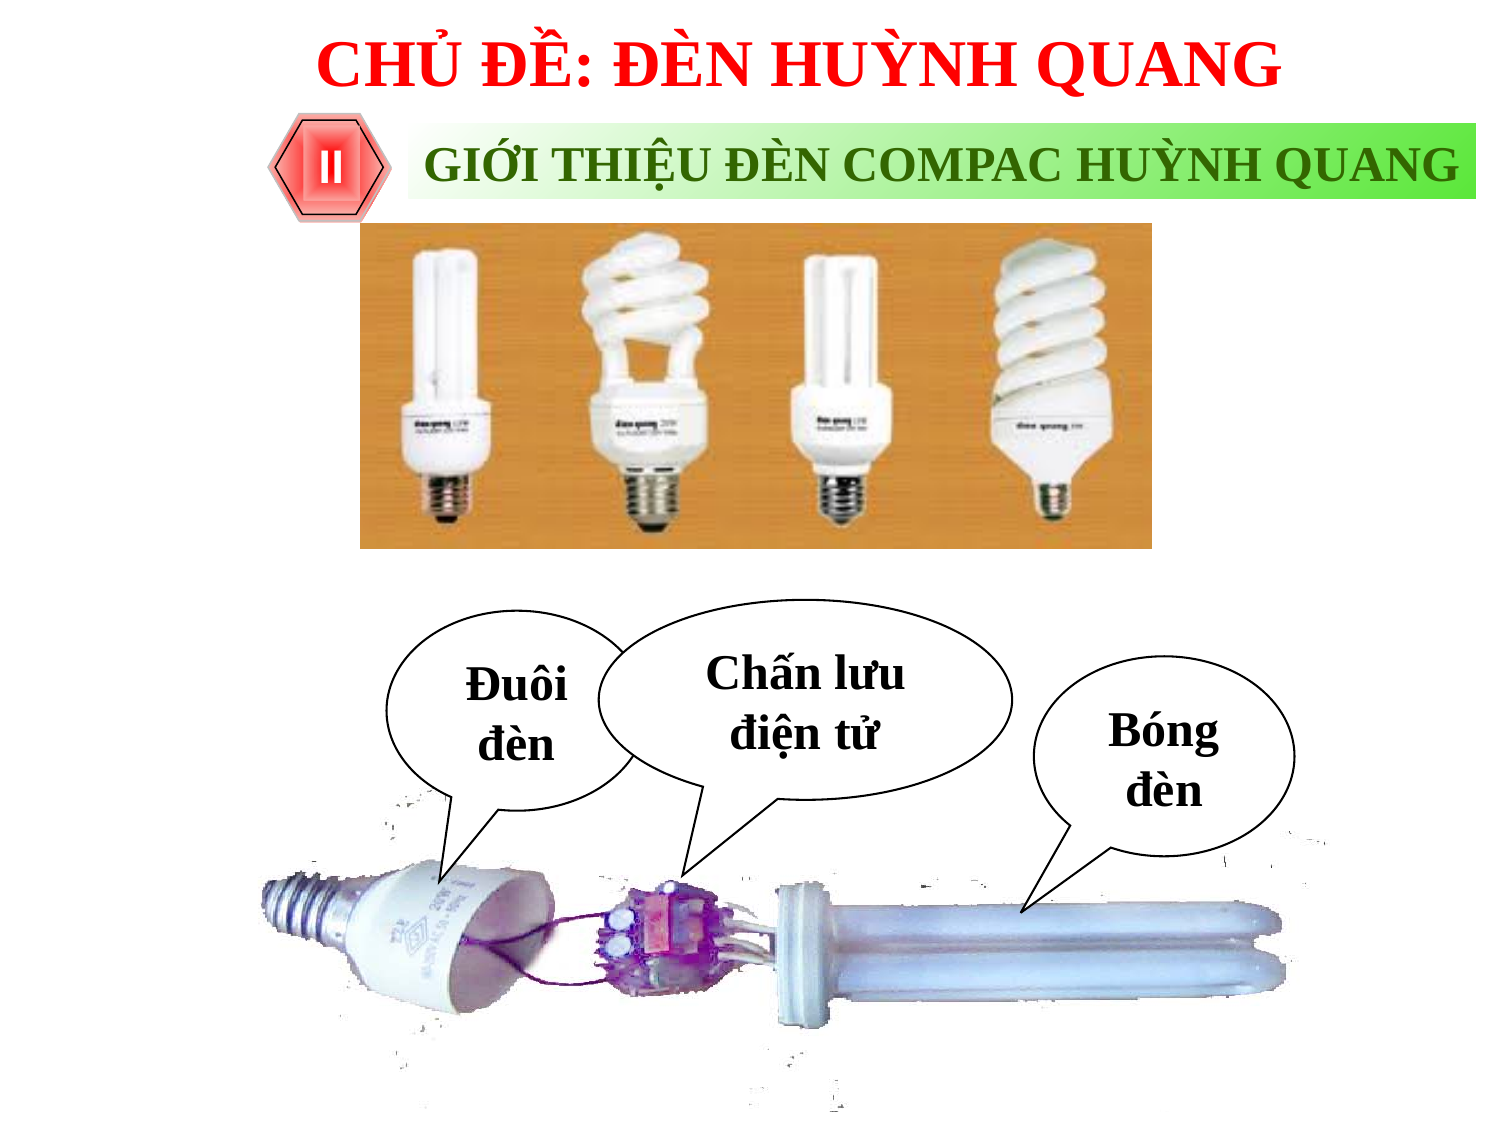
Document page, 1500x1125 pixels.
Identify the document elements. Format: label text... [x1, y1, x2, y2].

text_box CHỦ ĐỀ: ĐÈN HUỲNH QUANG [135, 12, 1465, 105]
text_box Chấn lưu điện tử [597, 598, 1014, 761]
text_box Bóng đèn [1032, 655, 1296, 761]
picture [360, 223, 1152, 549]
text_box Đuôi đèn [385, 609, 634, 761]
picture [161, 761, 1385, 1112]
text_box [267, 113, 1482, 223]
